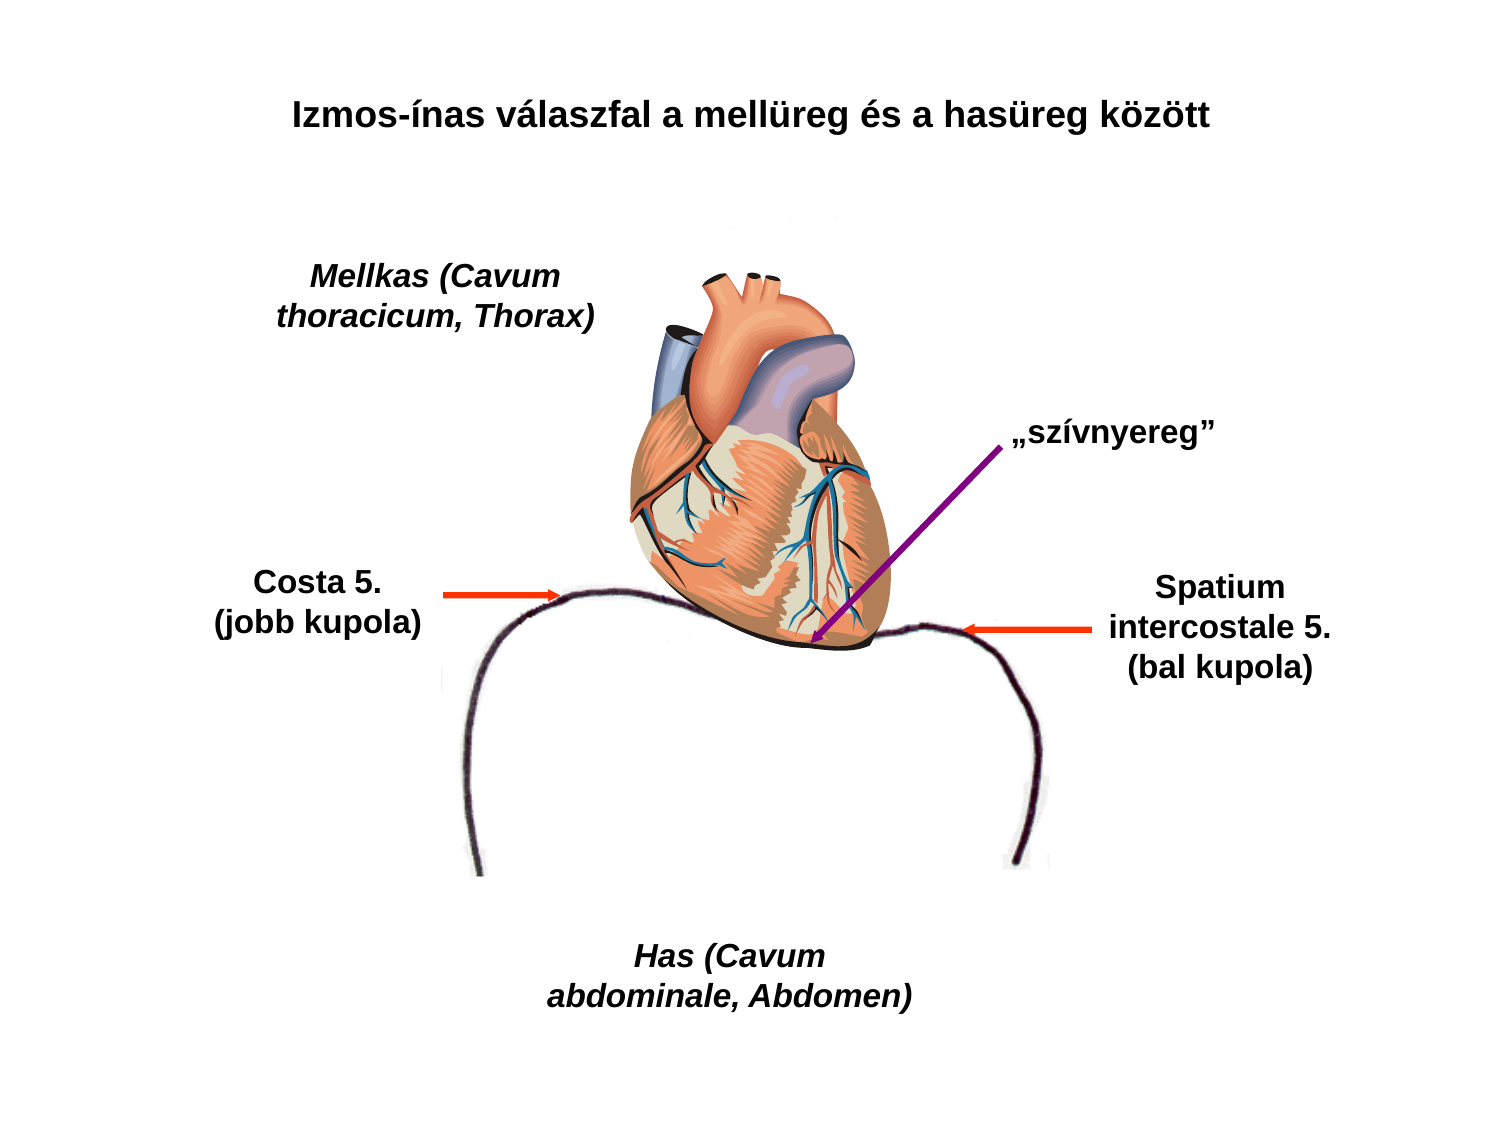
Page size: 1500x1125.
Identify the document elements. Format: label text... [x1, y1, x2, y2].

text_box Spatium intercostale 5. (bal kupola) [1072, 558, 1381, 699]
text_box Izmos-ínas válaszfal a mellüreg és a hasüreg között [204, 83, 1299, 143]
text_box Mellkas (Cavum thoracicum, Thorax) [252, 246, 436, 342]
picture [441, 195, 1067, 920]
text_box Costa 5. (jobb kupola) [131, 552, 436, 652]
text_box „szívnyereg” [1072, 402, 1239, 462]
text_box Has (Cavum abdominale, Abdomen) [522, 928, 938, 1022]
